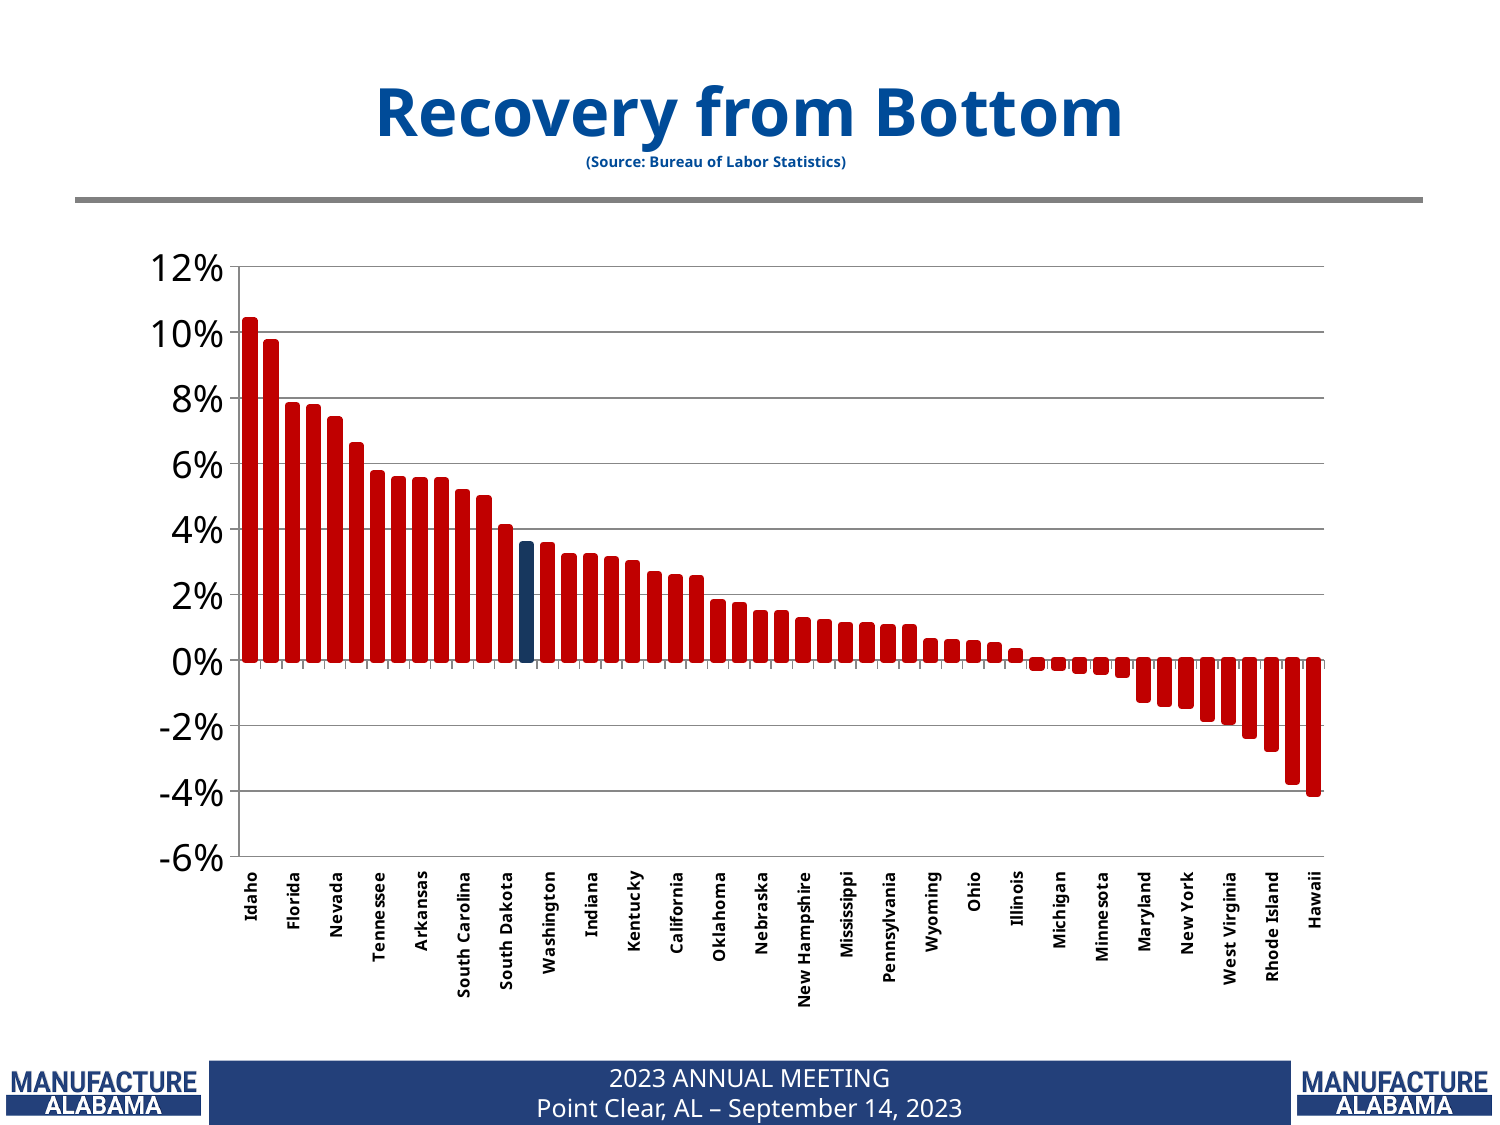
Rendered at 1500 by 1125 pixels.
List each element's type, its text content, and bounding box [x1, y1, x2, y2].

picture [0, 1060, 209, 1125]
picture [1291, 1060, 1500, 1125]
text_box (Source: Bureau of Labor Statistics) [571, 145, 862, 178]
title Recovery from Bottom [75, 45, 1425, 175]
chart [124, 224, 1351, 1026]
